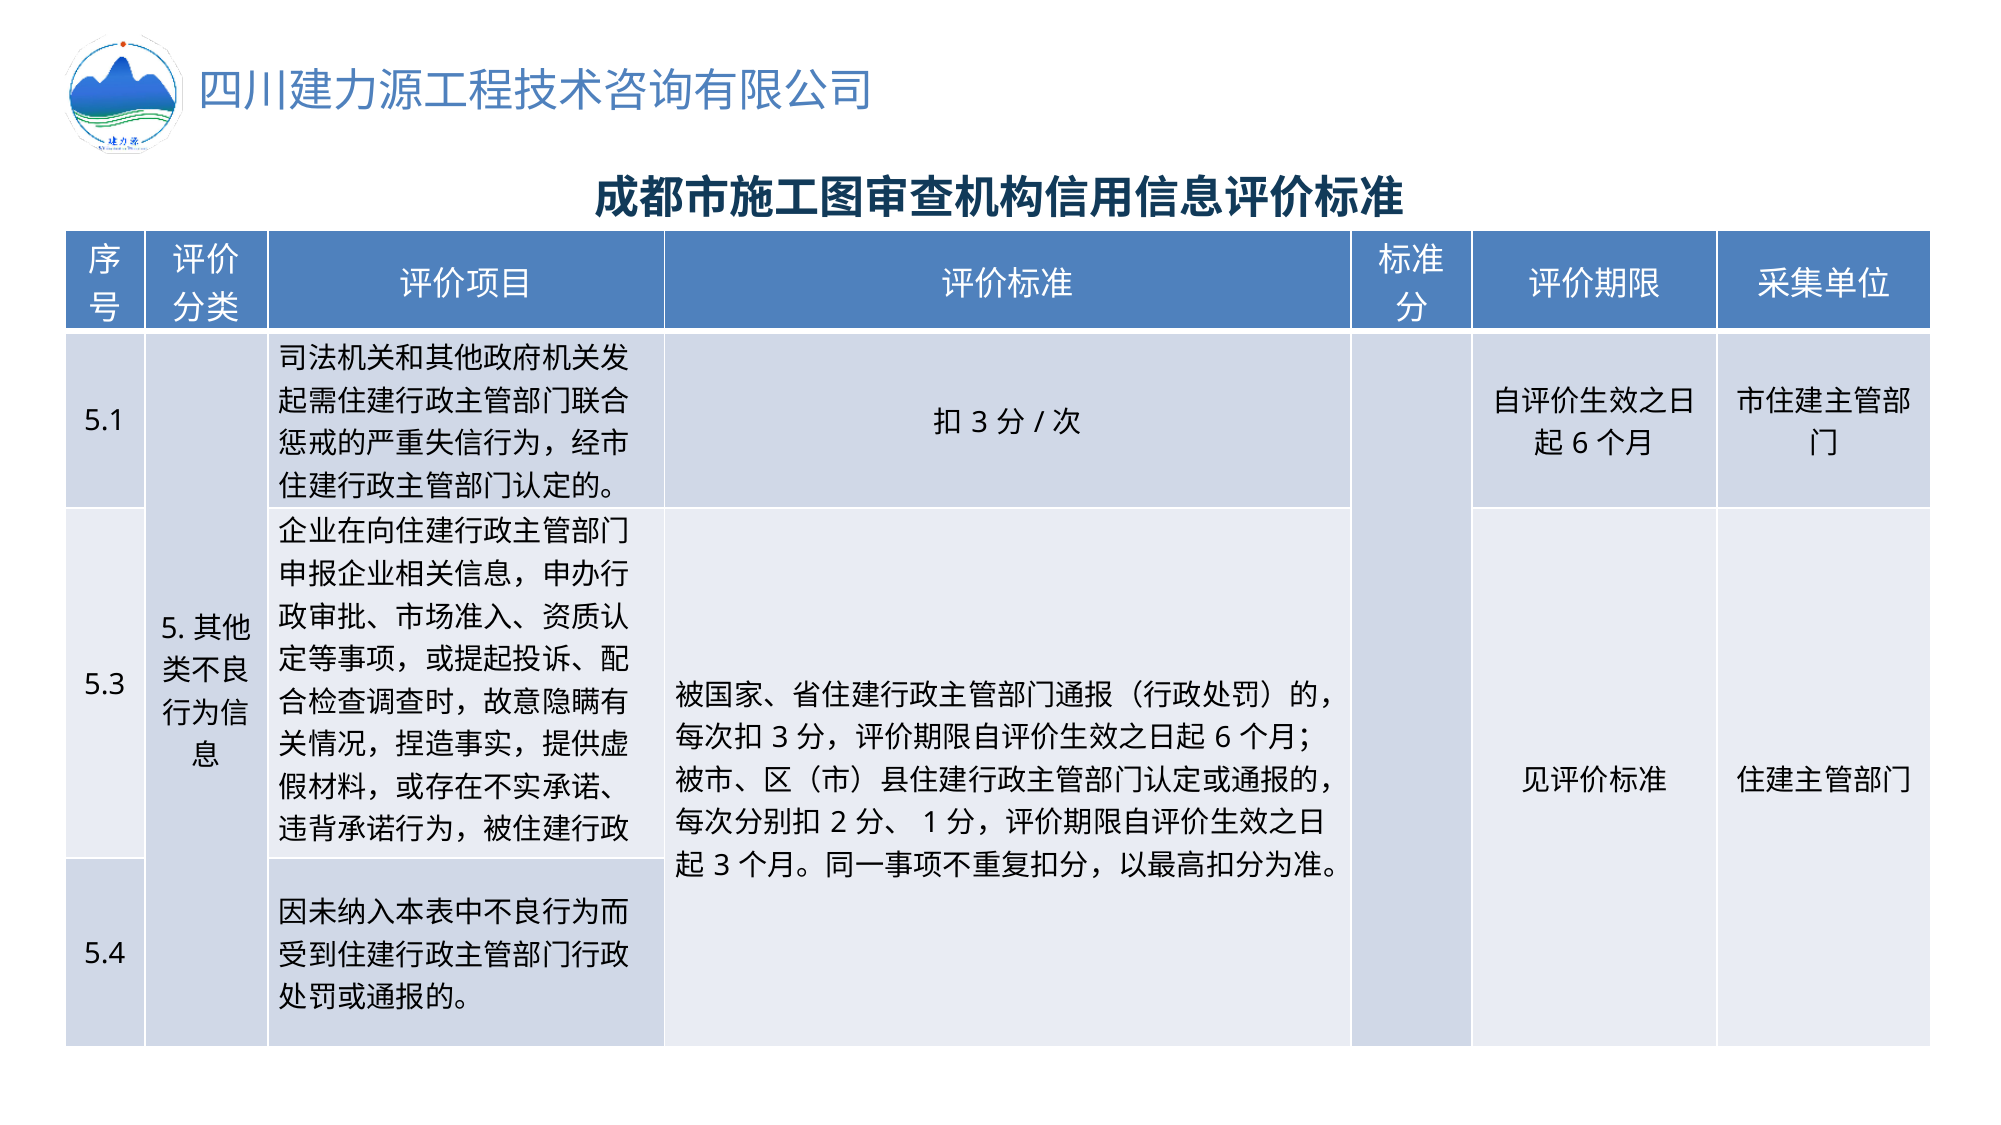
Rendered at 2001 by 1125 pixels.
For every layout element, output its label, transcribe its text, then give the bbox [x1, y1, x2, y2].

table_header 评价项目 [269, 231, 664, 328]
table_cell 5.其他类不良行为信息 [146, 334, 267, 1046]
table_cell 5.1 [66, 334, 144, 507]
table_header 标准分 [1352, 231, 1471, 328]
table_header 采集单位 [1718, 231, 1930, 328]
table_cell 市住建主管部门 [1718, 334, 1930, 507]
table_cell 住建主管部门 [1718, 509, 1930, 1046]
table_header 评价期限 [1473, 231, 1716, 328]
table_cell 5.3 [66, 509, 144, 857]
table_cell 被国家、省住建行政主管部门通报（行政处罚）的，每次扣3分，评价期限自评价生效之日起6个月；被市、区（市）县住建行政主管部门认定或通报的，每次分别扣2分、1分，评价期限自评价生效之日起3个月。同一事项不重复扣分，以最高扣分为准。 [665, 509, 1350, 1046]
table_header 评价 分类 [146, 231, 267, 328]
table_cell 企业在向住建行政主管部门申报企业相关信息，申办行政审批、市场准入、资质认定等事项，或提起投诉、配合检查调查时，故意隐瞒有关情况，捏造事实，提供虚假材料，或存在不实承诺、违背承诺行为，被住建行政主管部门认定或者通报的。 [269, 509, 664, 857]
table_cell 见评价标准 [1473, 509, 1716, 1046]
table_cell 扣3分/次 [665, 334, 1350, 507]
text_box 成都市施工图审查机构信用信息评价标准 [399, 160, 1600, 230]
table_header 序号 [66, 231, 144, 328]
table_header 评价标准 [665, 231, 1350, 328]
table_cell [1352, 334, 1471, 1046]
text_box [64, 34, 1308, 155]
table_cell 司法机关和其他政府机关发起需住建行政主管部门联合惩戒的严重失信行为，经市住建行政主管部门认定的。 [269, 334, 664, 507]
table_cell 5.4 [66, 859, 144, 1046]
table_cell 因未纳入本表中不良行为而受到住建行政主管部门行政处罚或通报的。 [269, 859, 664, 1046]
table_cell 自评价生效之日起6个月 [1473, 334, 1716, 507]
